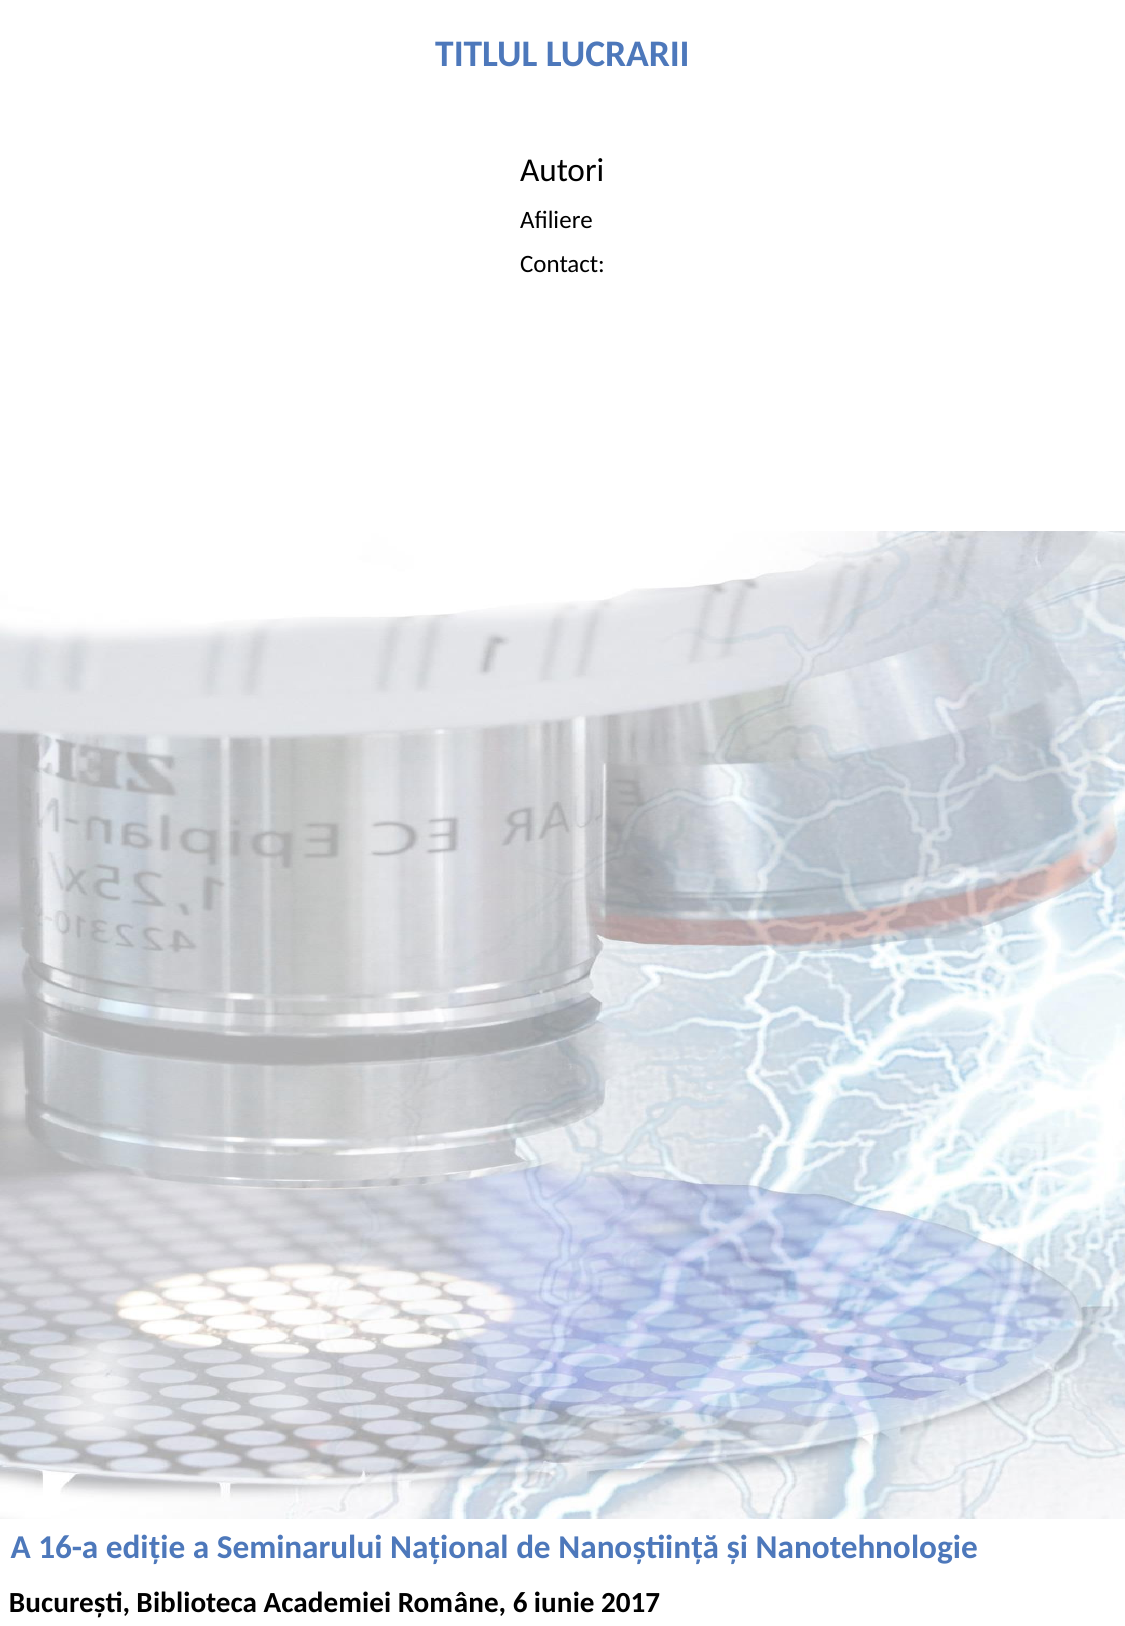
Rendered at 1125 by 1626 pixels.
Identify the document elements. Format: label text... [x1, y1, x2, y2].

text_box Autori Afiliere Contact: [505, 120, 626, 286]
text_box București, Biblioteca Academiei Române, 6 iunie 2017 [0, 1573, 675, 1625]
picture [0, 530, 1125, 1519]
text_box TITLUL LUCRARII [29, 12, 1096, 82]
text_box A 16-a ediție a Seminarului Național de Nanoștiință și Nanotehnologie [0, 1526, 1062, 1573]
